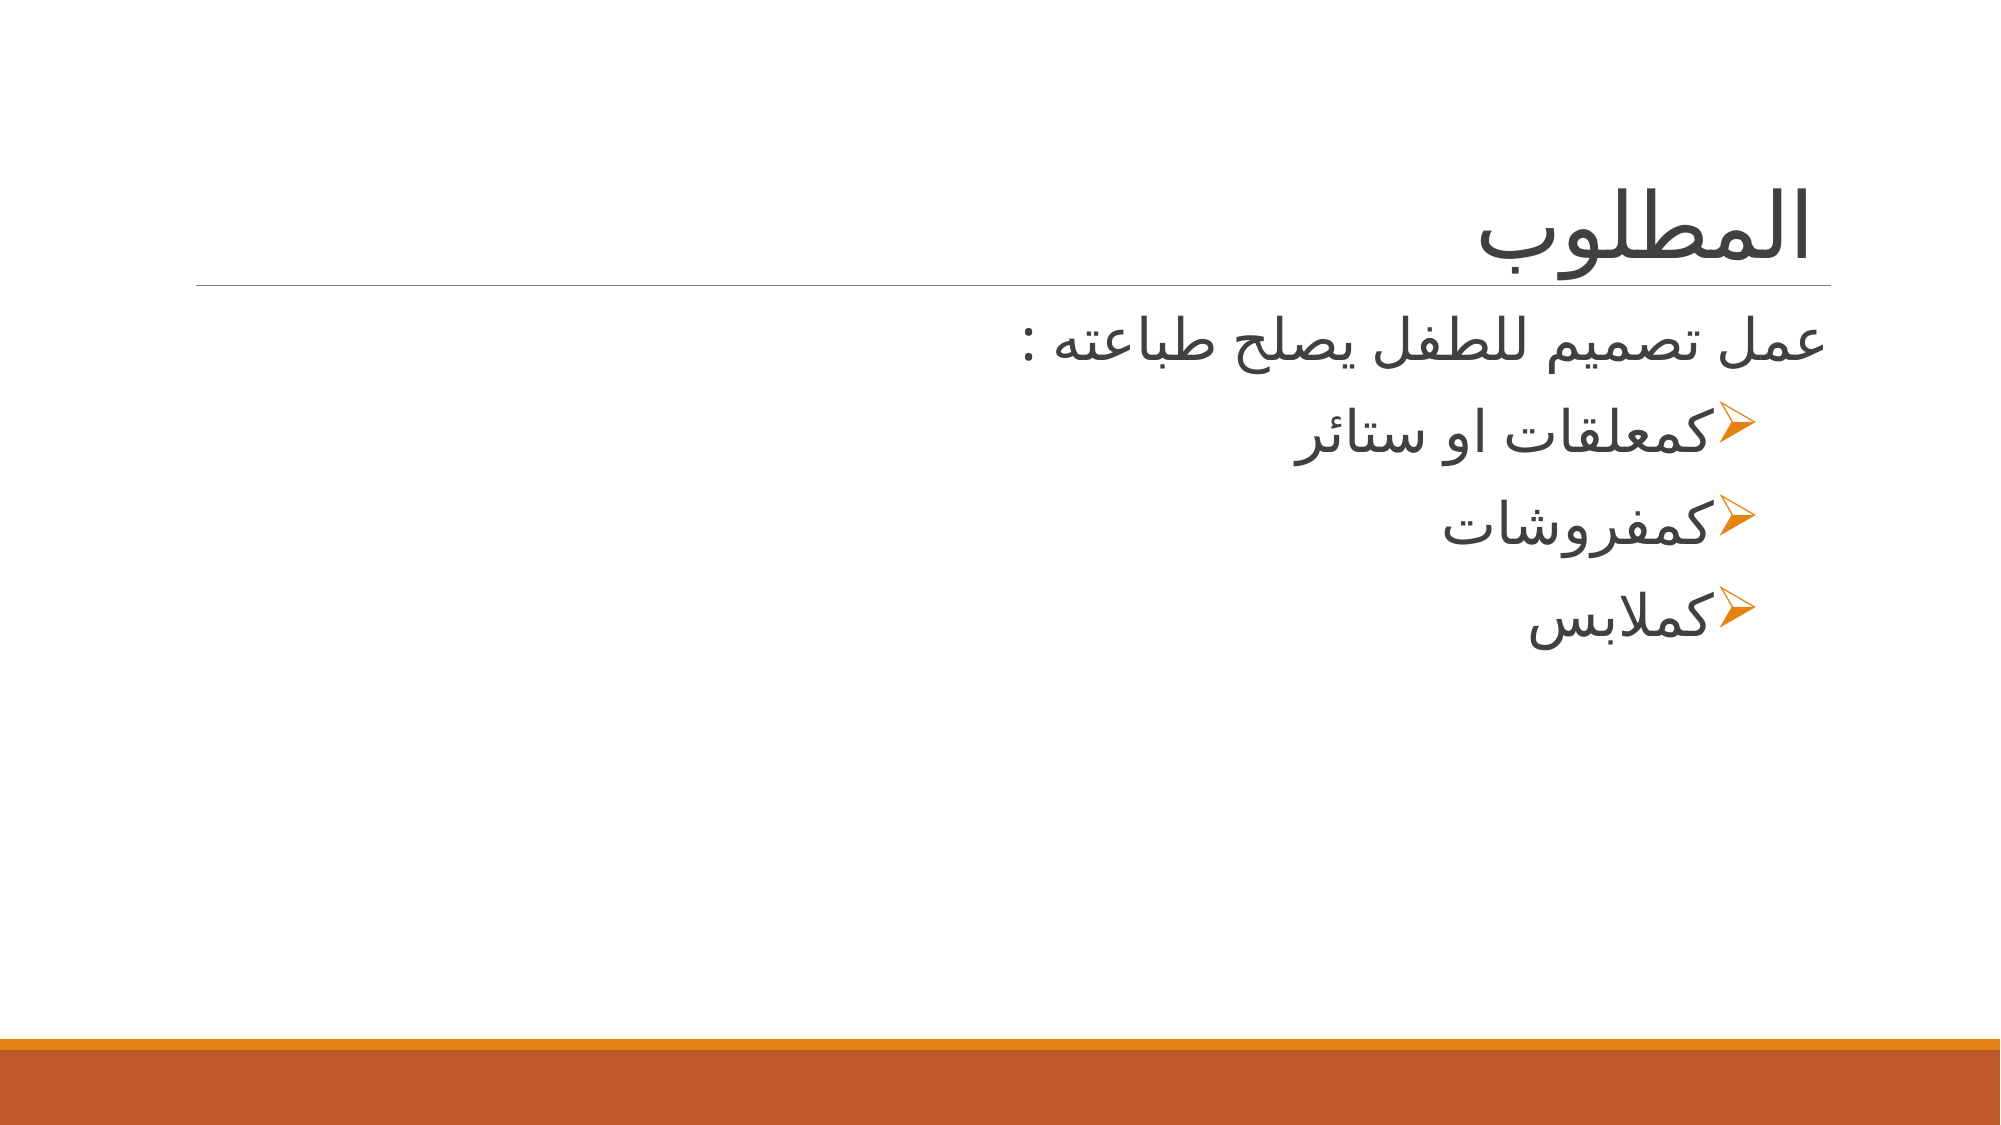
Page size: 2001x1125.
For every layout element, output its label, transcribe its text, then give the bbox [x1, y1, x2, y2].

list عمل تصميم للطفل يصلح طباعته : كمعلقات او ستائر كمفروشات كملابس [180, 302, 1830, 963]
title المطلوب [180, 47, 1830, 285]
